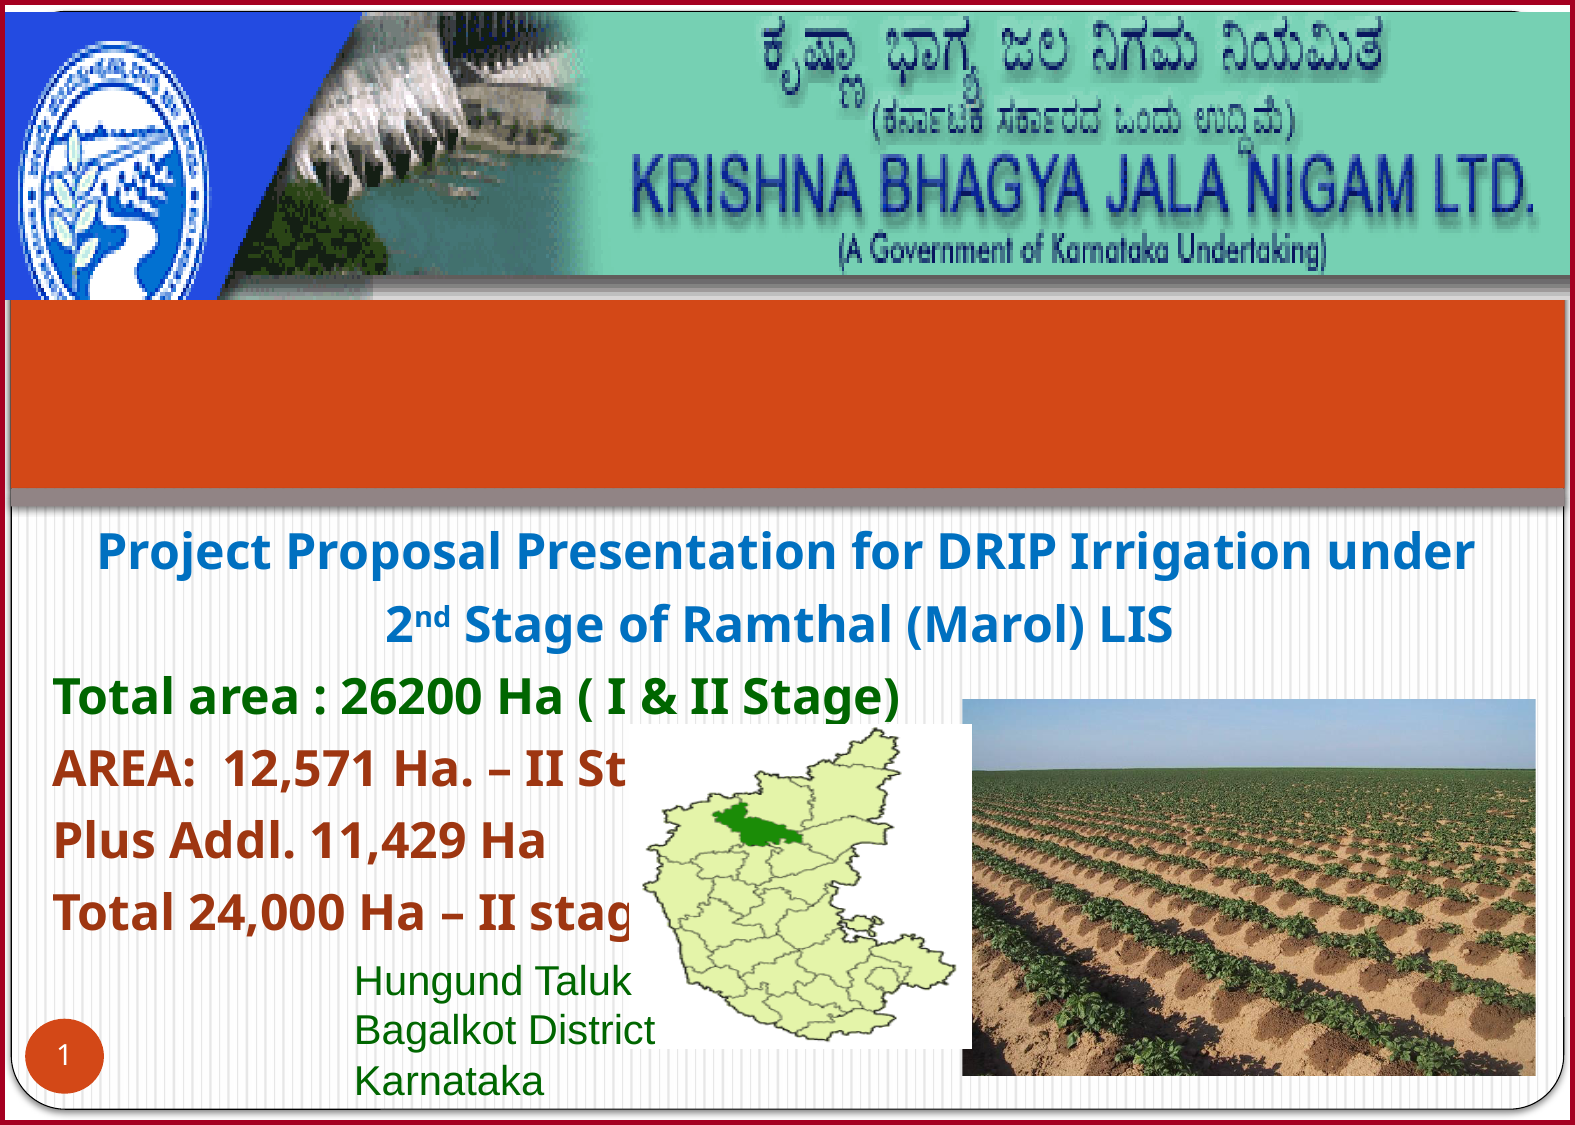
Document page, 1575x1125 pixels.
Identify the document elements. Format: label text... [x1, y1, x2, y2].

text_box [0, 312, 1575, 1125]
slide_number 1 [25, 1018, 104, 1094]
picture [629, 699, 1536, 1076]
text_box [0, 0, 1575, 9]
picture [0, 12, 1575, 301]
